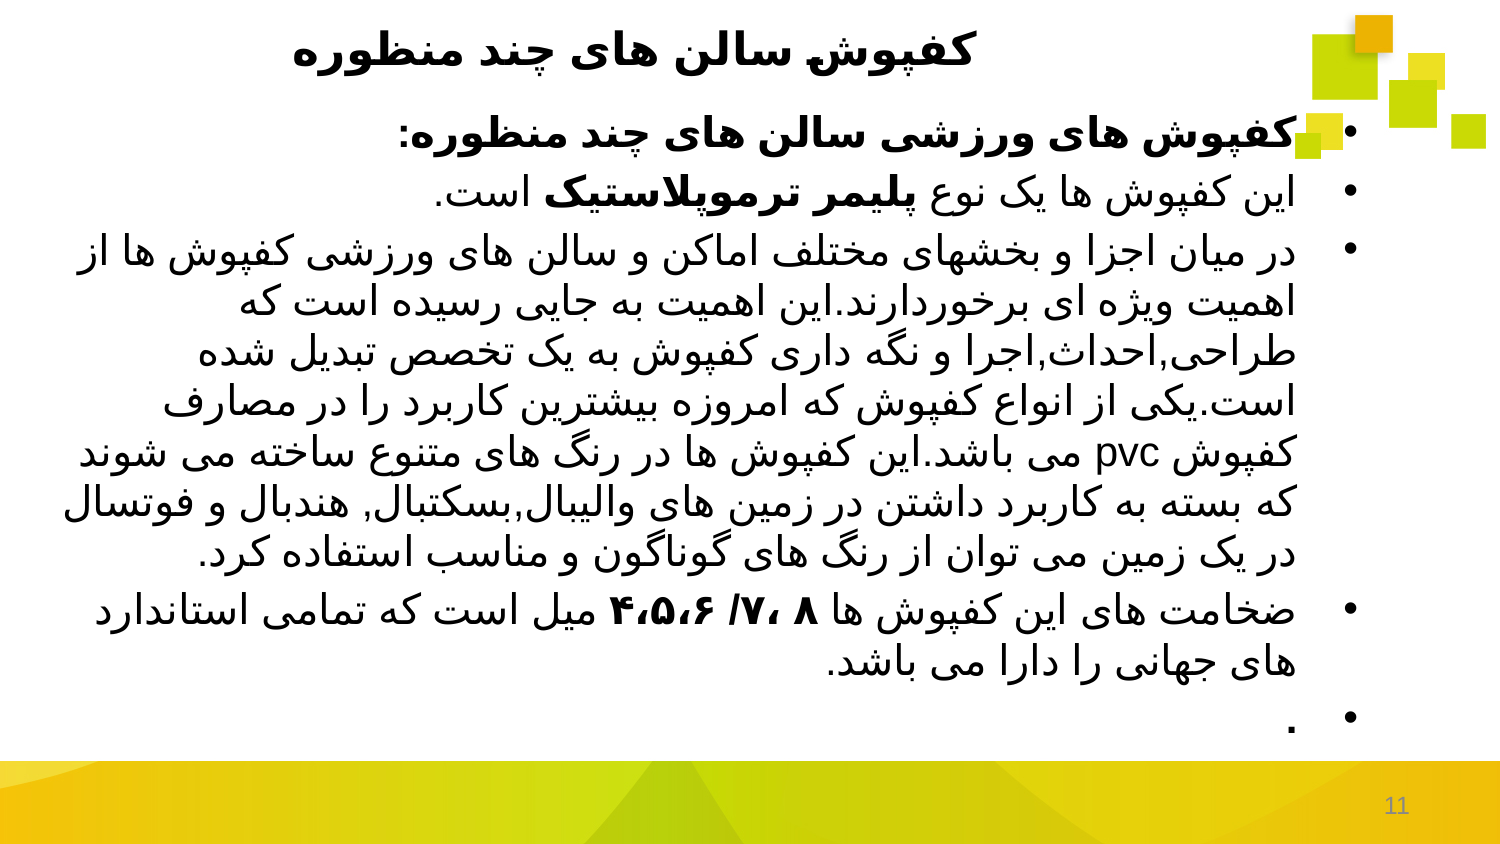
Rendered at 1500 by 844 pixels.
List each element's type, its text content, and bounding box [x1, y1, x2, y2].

picture [0, 0, 1500, 844]
title کفپوش سالن های چند منظوره [0, 4, 1270, 146]
list کفپوش های ورزشی سالن های چند منظوره: این کفپوش ها یک نوع پلیمر ترموپلاستیک است. در میان اجزا و بخشهای مختلف اماکن و سالن های ورزشی کفپوش ها از اهمیت ویژه ای برخوردارند.این اهمیت به جایی رسیده است که طراحی,احداث,اجرا و نگه داری کفپوش به یک تخصص تبدیل شده است.یکی از انواع کفپوش که امروزه بیشترین کاربرد را در مصارف کفپوش pvc می باشد.این کفپوش ها در رنگ های متنوع ساخته می شوند که بسته به کاربرد داشتن در زمین های والیبال,بسکتبال, هندبال و فوتسال در یک زمین می توان از رنگ های گوناگون و مناسب استفاده کرد. ضخامت های این کفپوش ها ۸ ،۷/ ۴،۵،۶ میل است که تمامی استاندارد های جهانی را دارا می باشد. . [41, 91, 1377, 788]
slide_number 11 [1074, 782, 1425, 827]
